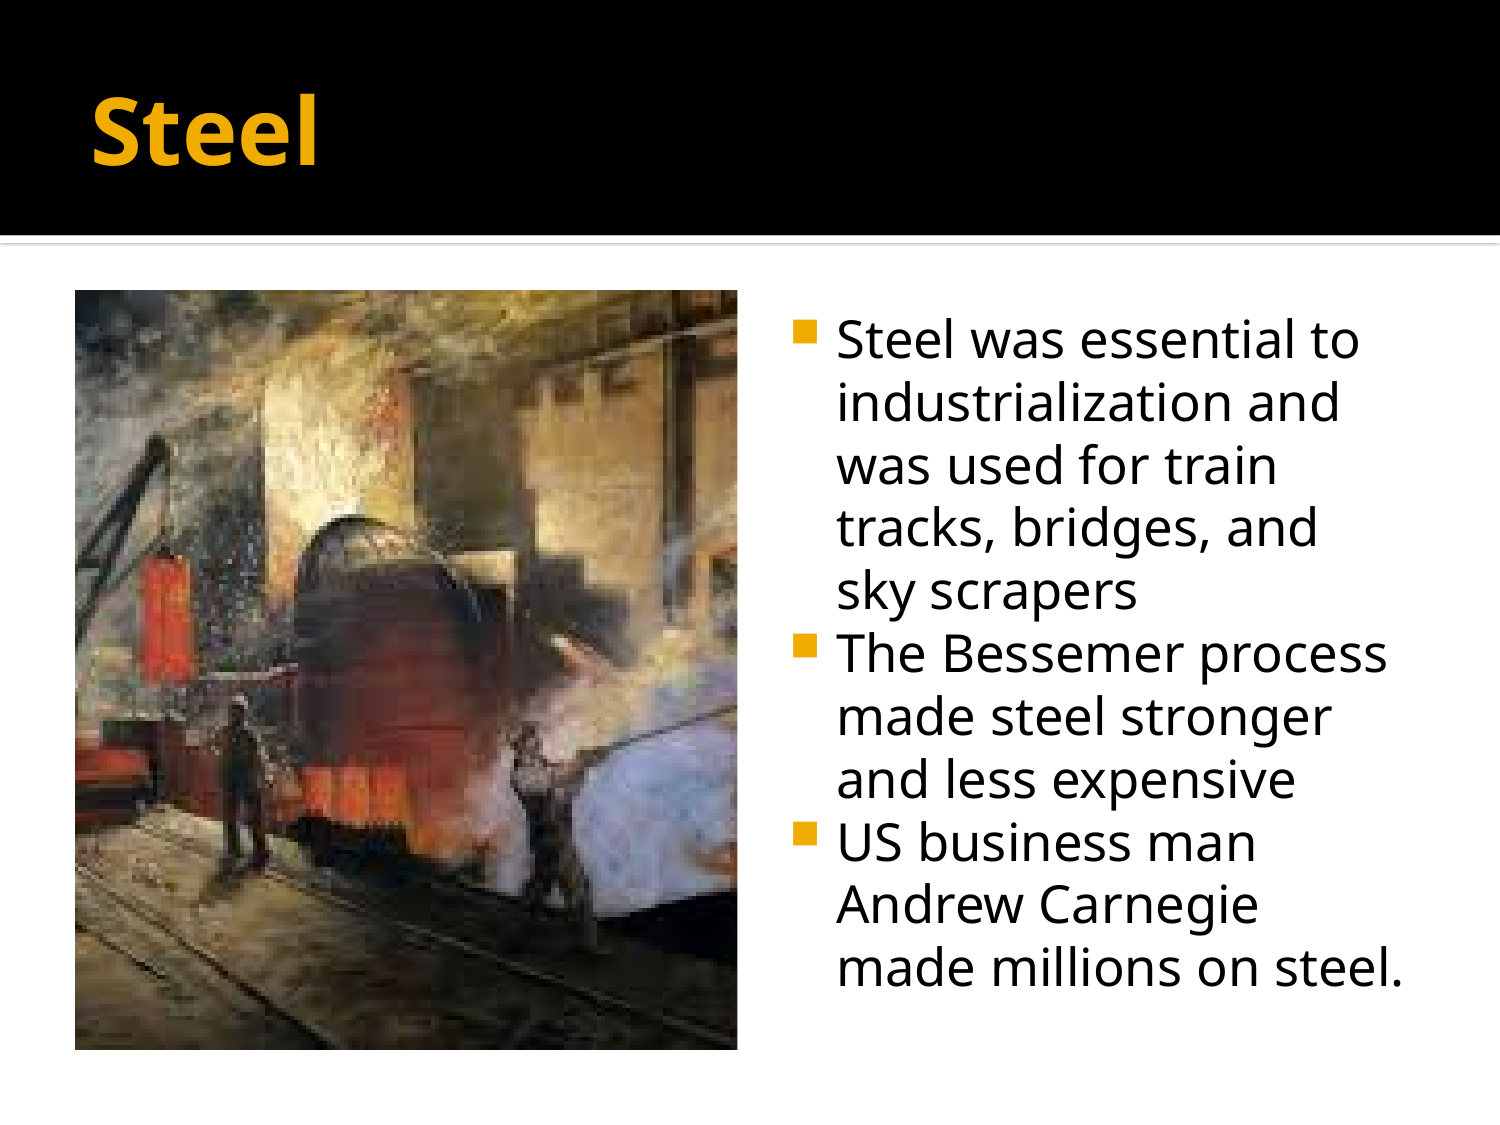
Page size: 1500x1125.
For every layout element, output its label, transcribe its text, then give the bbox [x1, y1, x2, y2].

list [74, 290, 738, 1050]
list Steel was essential to industrialization and was used for train tracks, bridges, and sky scrapers The Bessemer process made steel stronger and less expensive US business man Andrew Carnegie made millions on steel. [762, 291, 1425, 1050]
title Steel [75, 24, 1425, 231]
